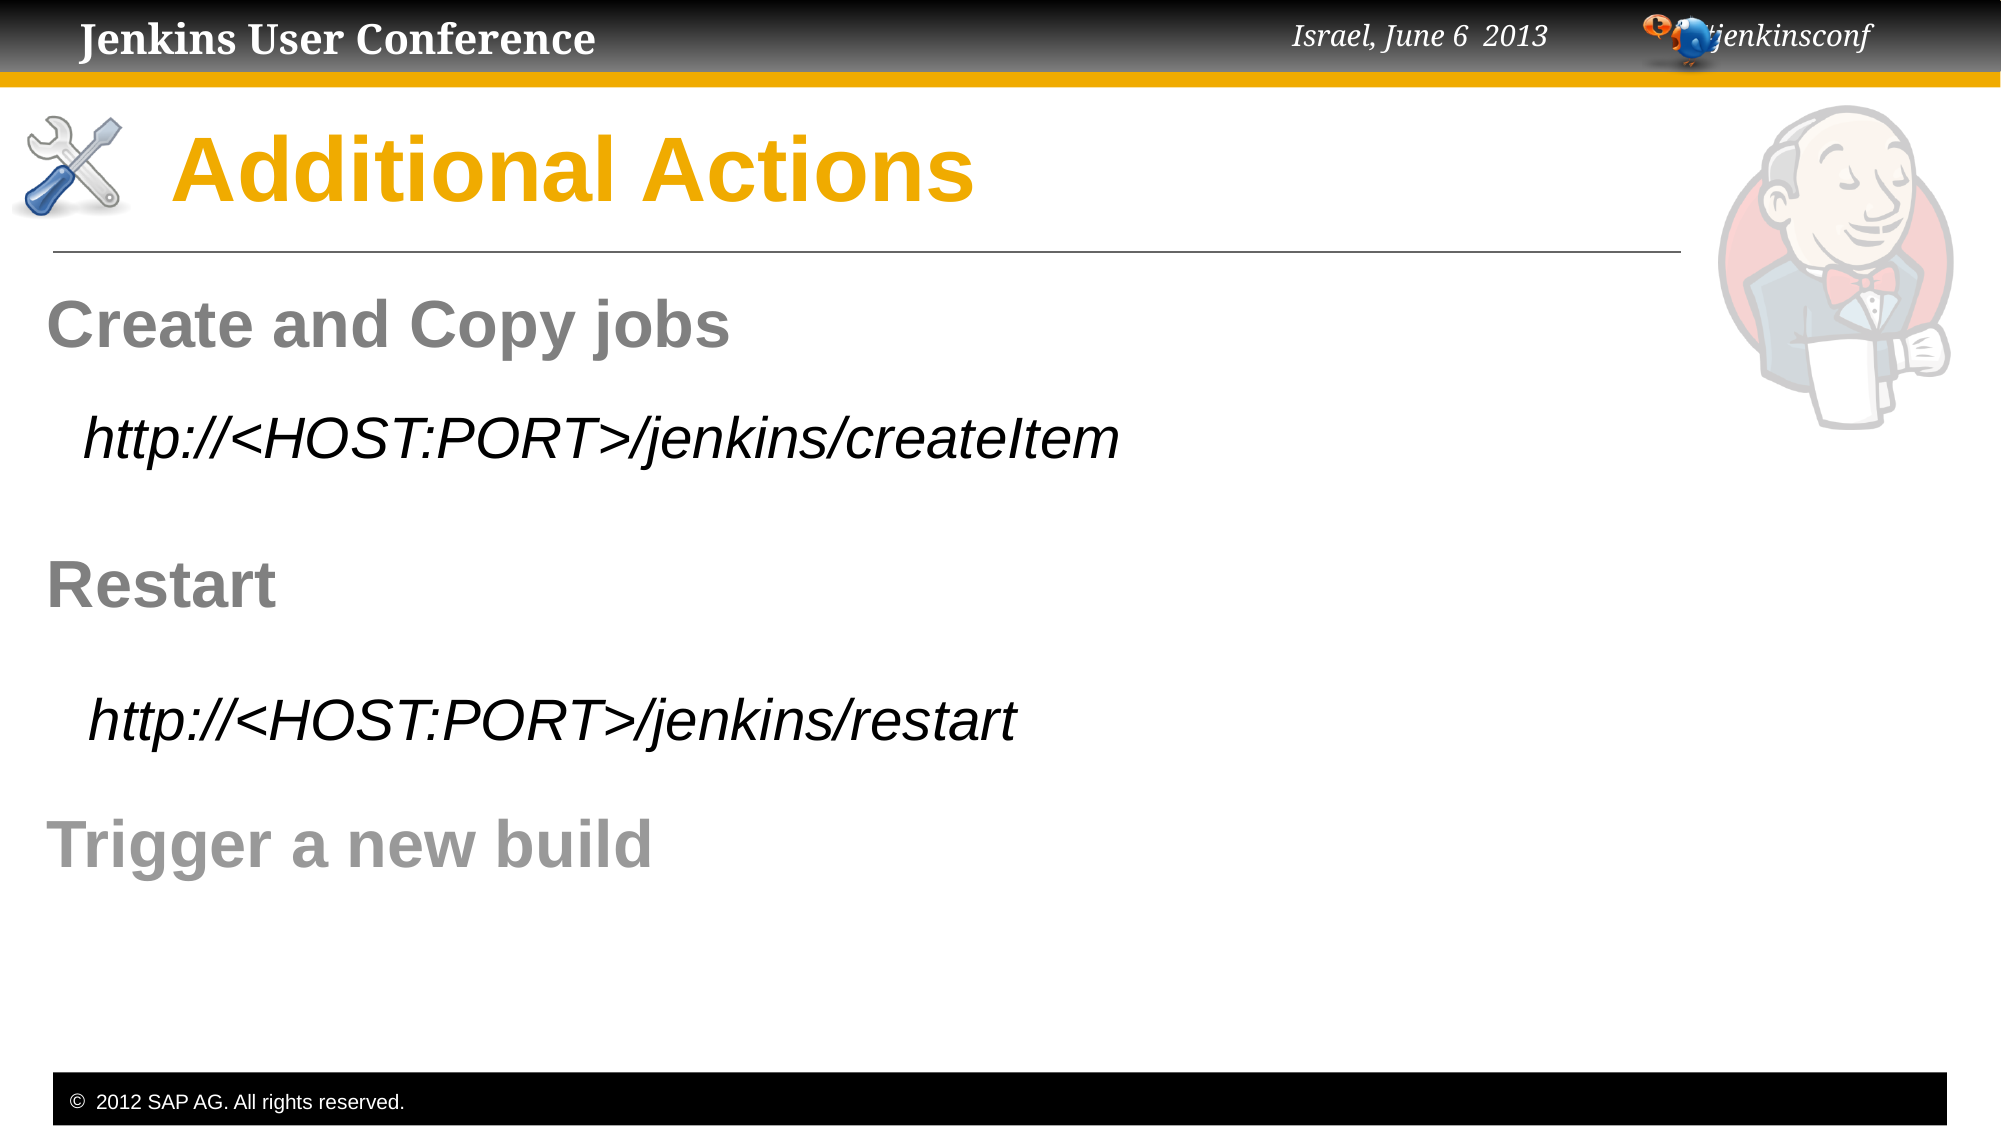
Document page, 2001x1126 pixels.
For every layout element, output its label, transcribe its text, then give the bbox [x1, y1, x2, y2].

picture [1642, 0, 1721, 79]
text_box http://<HOST:PORT>/jenkins/createItem [68, 393, 1137, 478]
text_box http://<HOST:PORT>/jenkins/restart [73, 674, 1033, 759]
picture [12, 103, 131, 222]
list Create and Copy jobs Restart Trigger a new build [46, 281, 1827, 930]
title Additional Actions [170, 103, 1931, 228]
